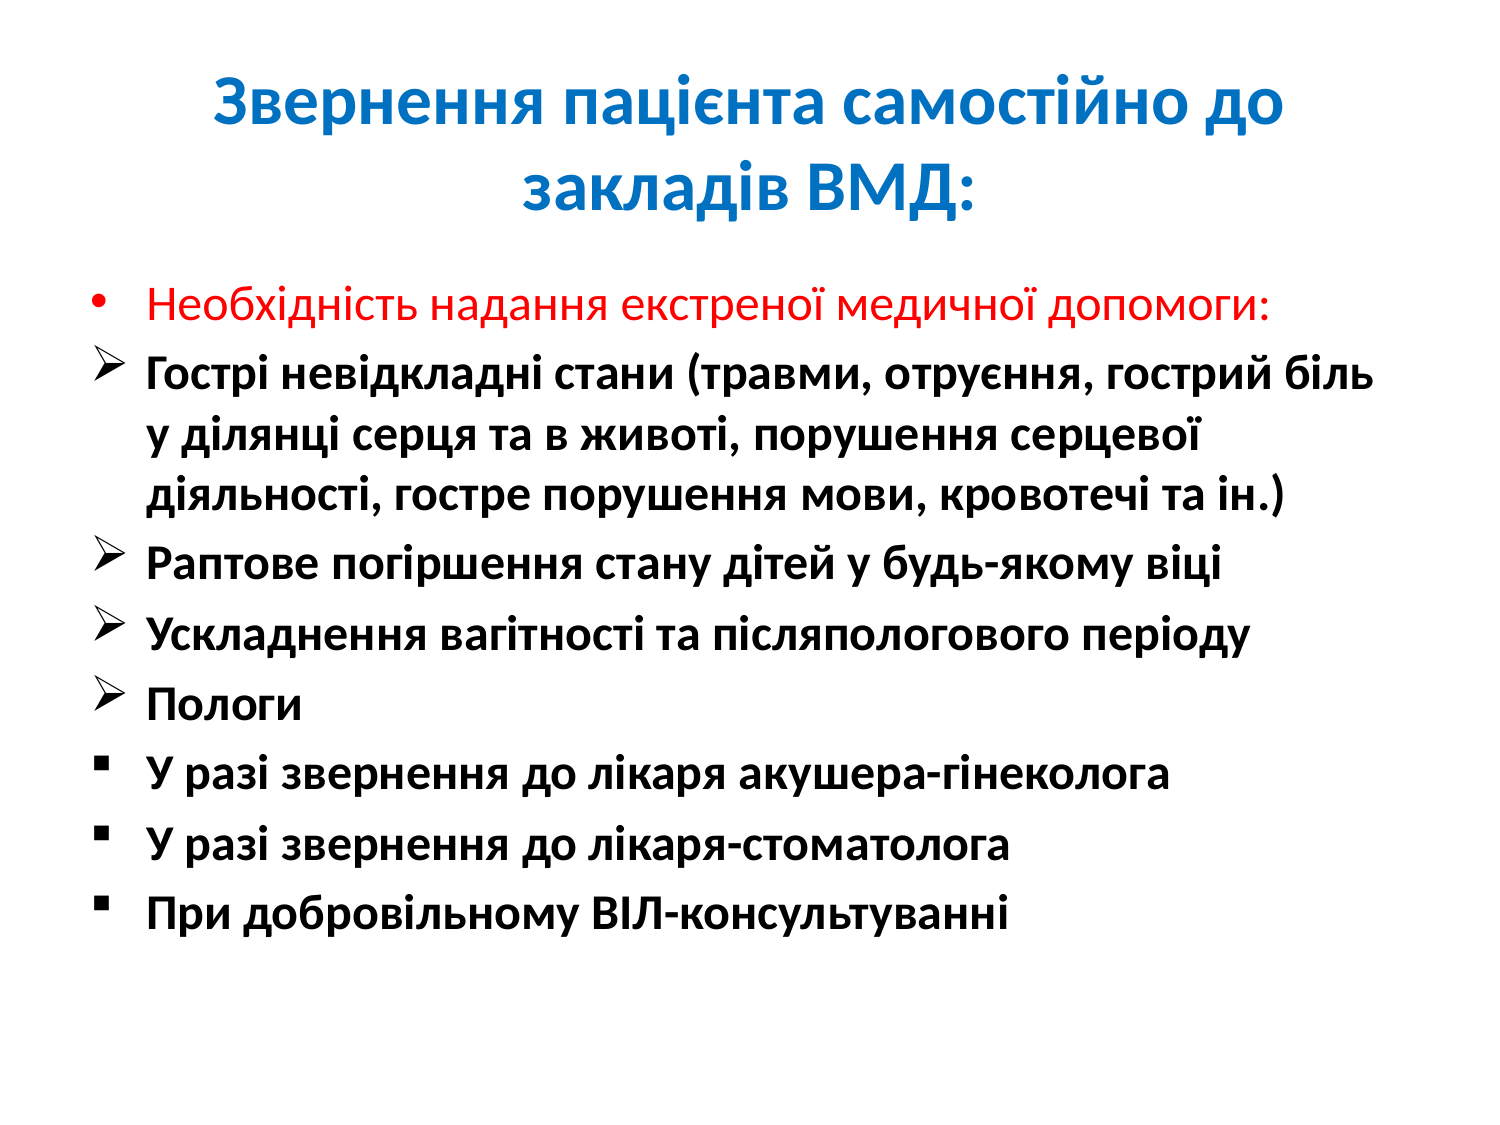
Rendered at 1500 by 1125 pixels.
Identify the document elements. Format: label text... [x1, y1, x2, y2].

title Звернення пацієнта самостійно до закладів ВМД: [74, 44, 1426, 233]
list Необхідність надання екстреної медичної допомоги: Гострі невідкладні стани (травми, отруєння, гострий біль у ділянці серця та в животі, порушення серцевої діяльності, гостре порушення мови, кровотечі та ін.) Раптове погіршення стану дітей у будь-якому віці Ускладнення вагітності та післяпологового періоду Пологи У разі звернення до лікаря акушера-гінеколога У разі звернення до лікаря-стоматолога При добровільному ВІЛ-консультуванні [74, 262, 1426, 1006]
